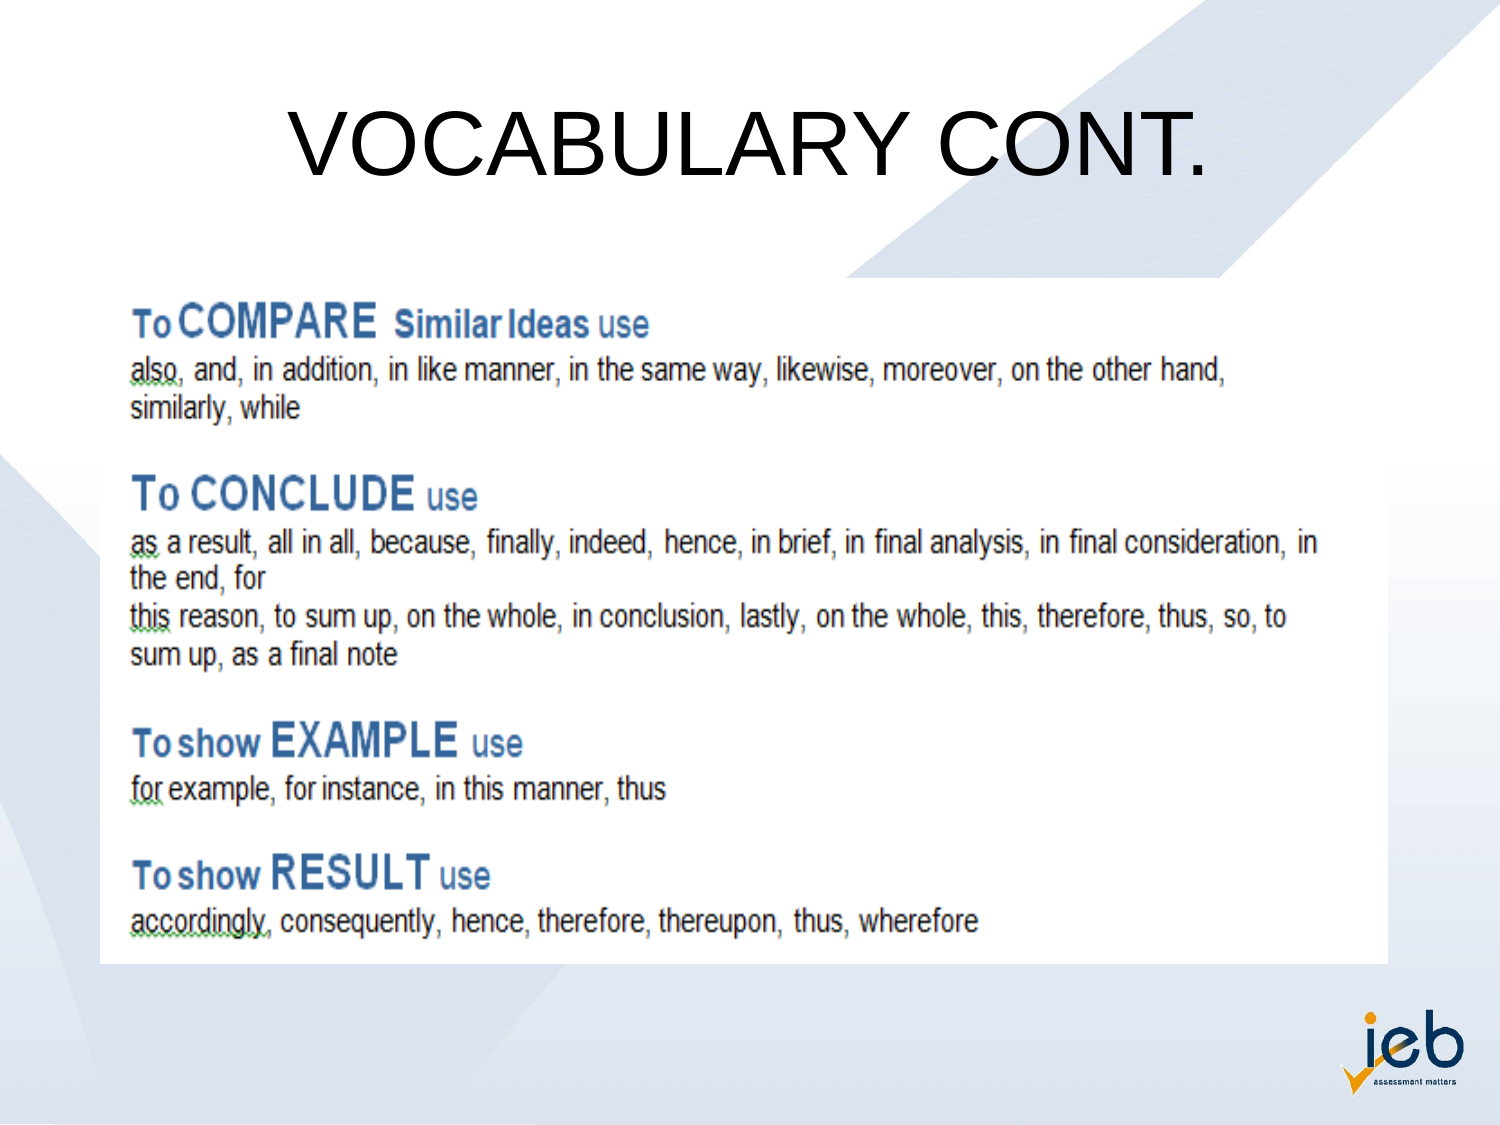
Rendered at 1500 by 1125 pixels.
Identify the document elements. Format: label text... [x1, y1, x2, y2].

picture [0, 0, 1500, 1125]
title VOCABULARY CONT. [75, 45, 1425, 233]
